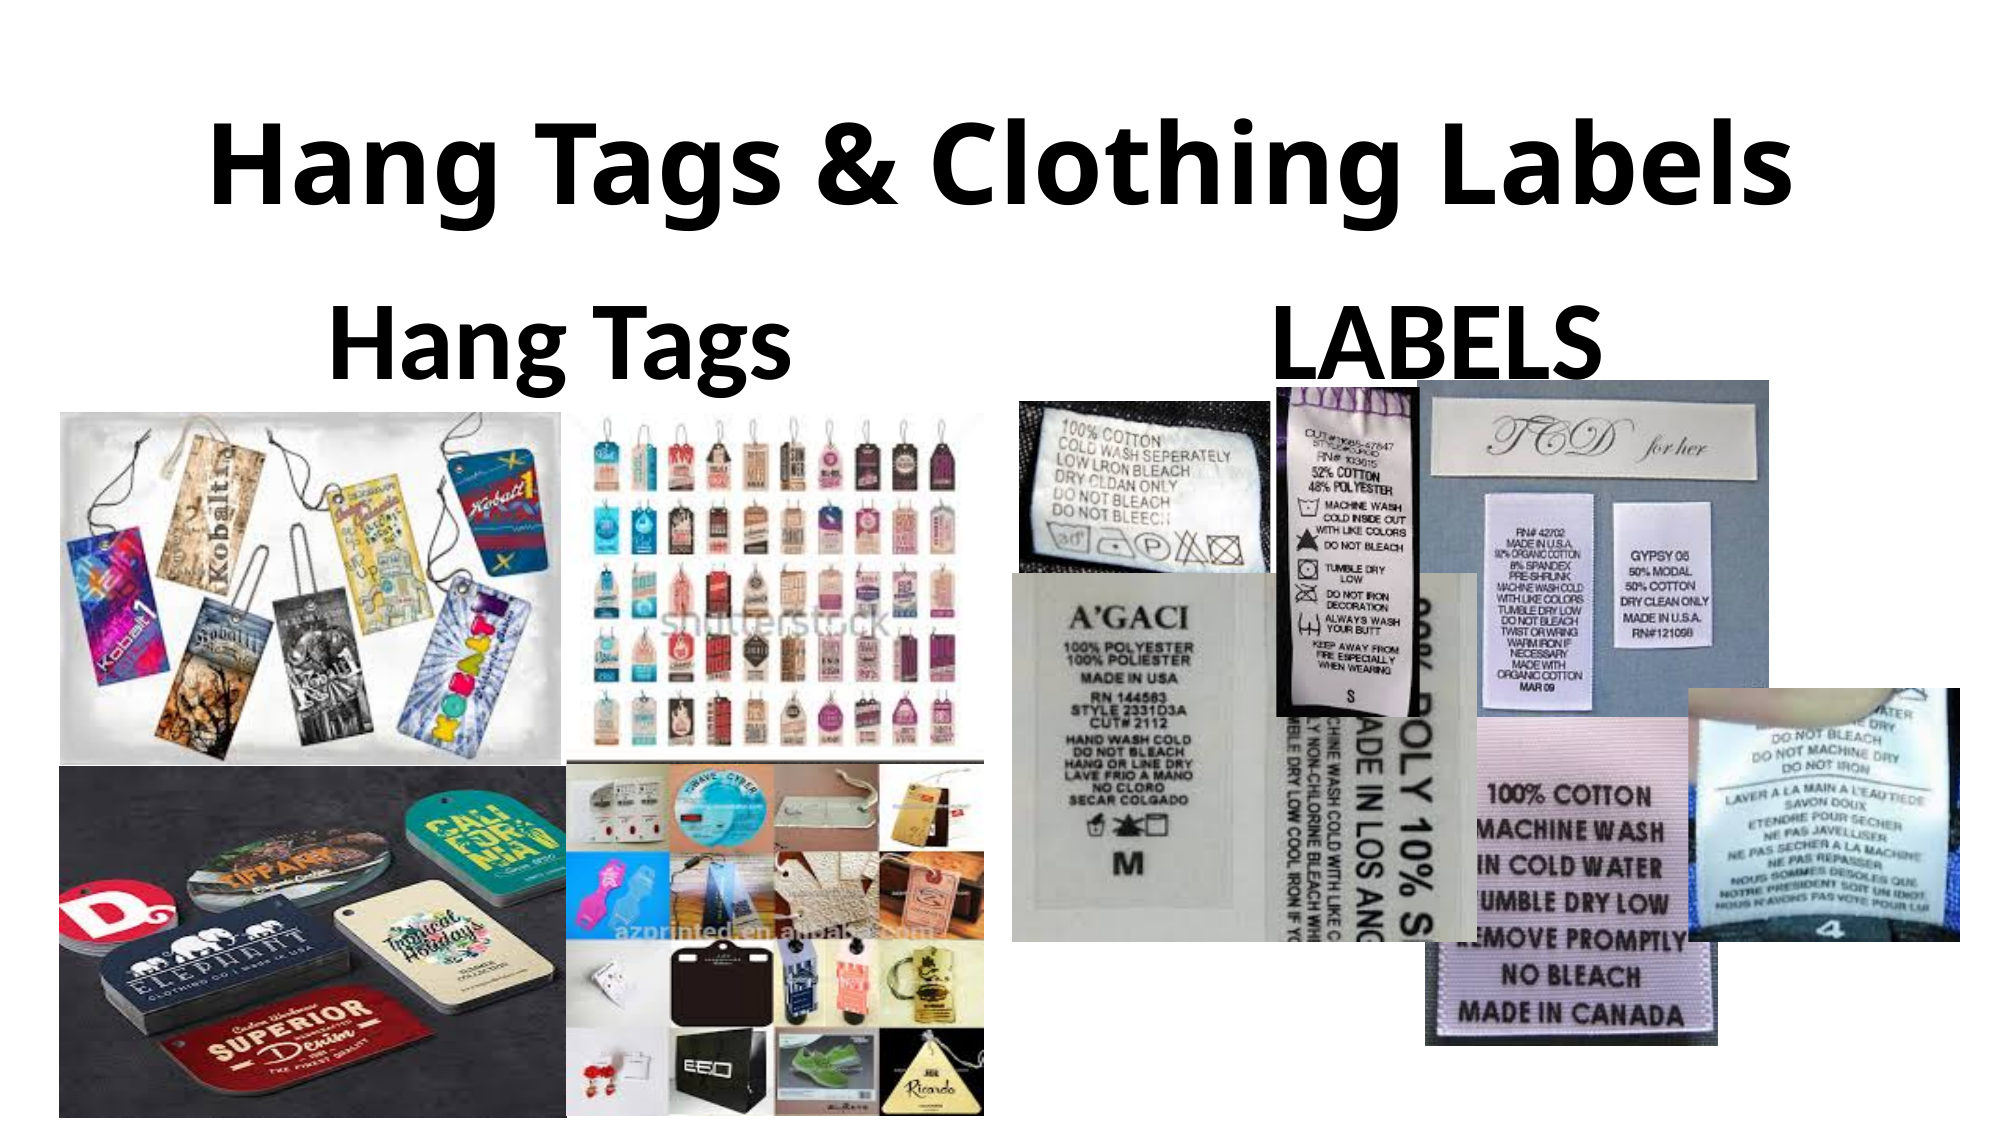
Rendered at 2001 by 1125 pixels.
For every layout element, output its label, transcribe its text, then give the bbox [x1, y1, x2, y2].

picture [59, 412, 984, 1118]
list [1019, 401, 1271, 573]
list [60, 412, 561, 765]
list LABELS [1012, 275, 1863, 411]
picture [1012, 380, 1960, 1046]
list Hang Tags [137, 275, 984, 411]
title Hang Tags & Clothing Labels [137, 59, 1863, 278]
